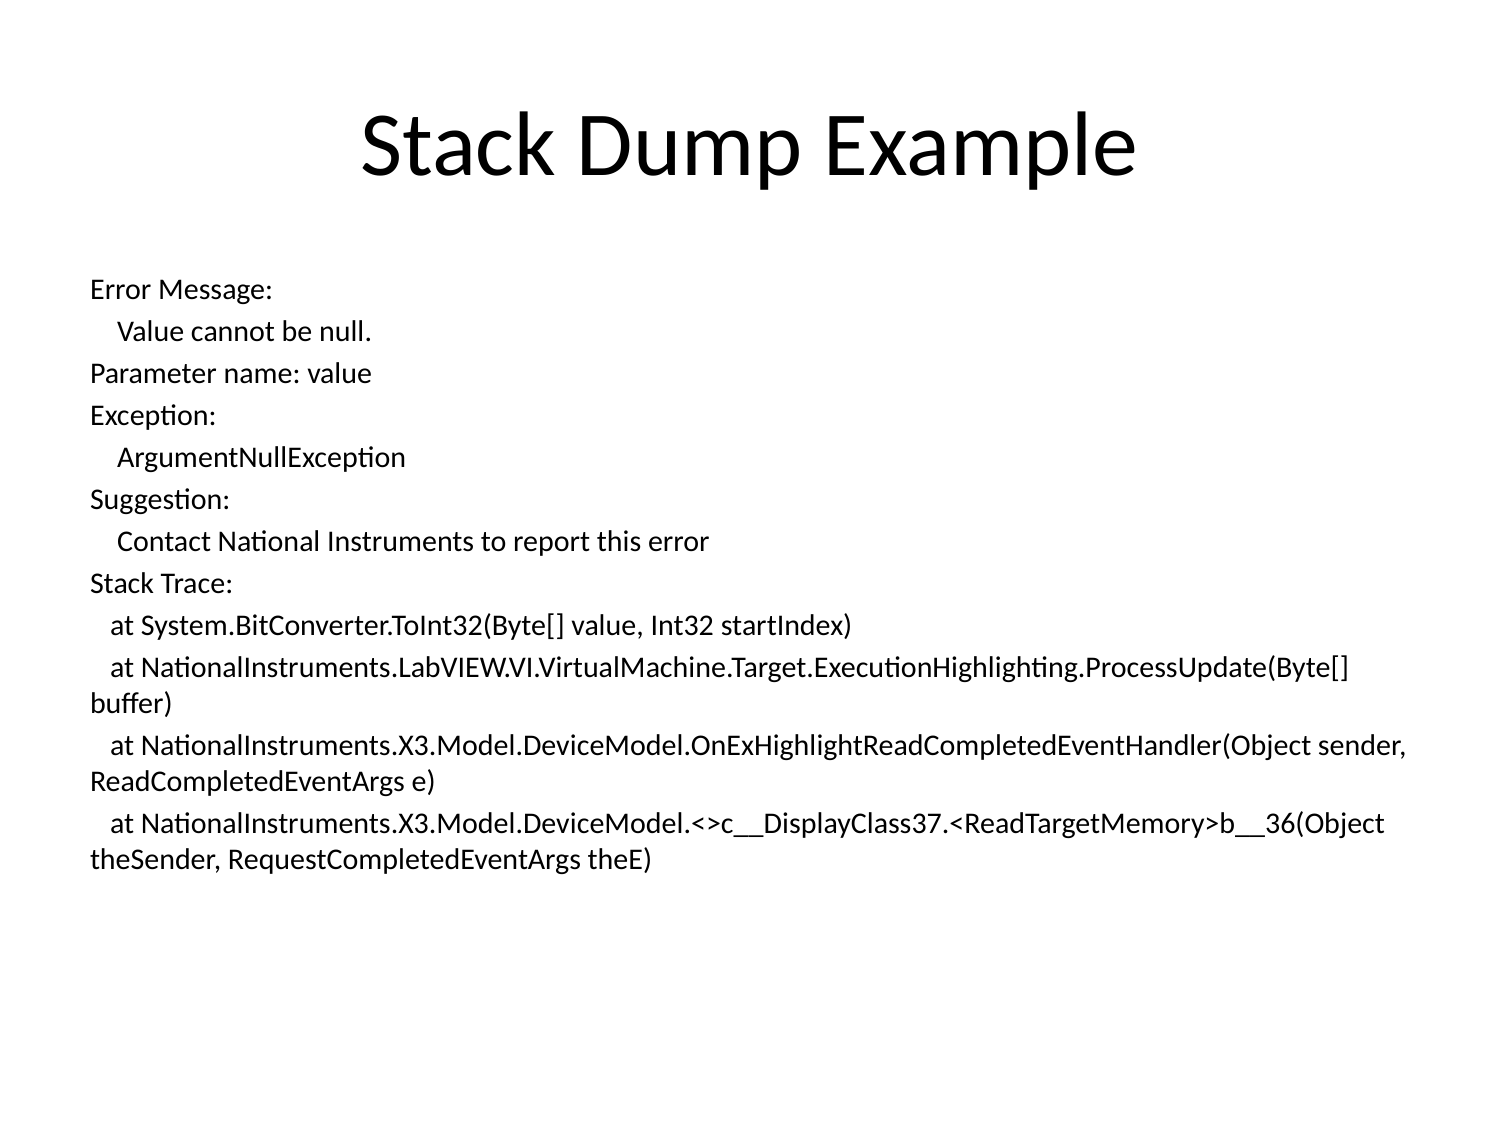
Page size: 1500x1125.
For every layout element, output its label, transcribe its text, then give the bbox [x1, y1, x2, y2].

list Error Message: Value cannot be null. Parameter name: value Exception: ArgumentNullException Suggestion: Contact National Instruments to report this error Stack Trace: at System.BitConverter.ToInt32(Byte[] value, Int32 startIndex) at NationalInstruments.LabVIEW.VI.VirtualMachine.Target.ExecutionHighlighting.ProcessUpdate(Byte[] buffer) at NationalInstruments.X3.Model.DeviceModel.OnExHighlightReadCompletedEventHandler(Object sender, ReadCompletedEventArgs e) at NationalInstruments.X3.Model.DeviceModel.<>c__DisplayClass37.<ReadTargetMemory>b__36(Object theSender, RequestCompletedEventArgs theE) [75, 262, 1425, 1005]
title Stack Dump Example [75, 45, 1425, 233]
